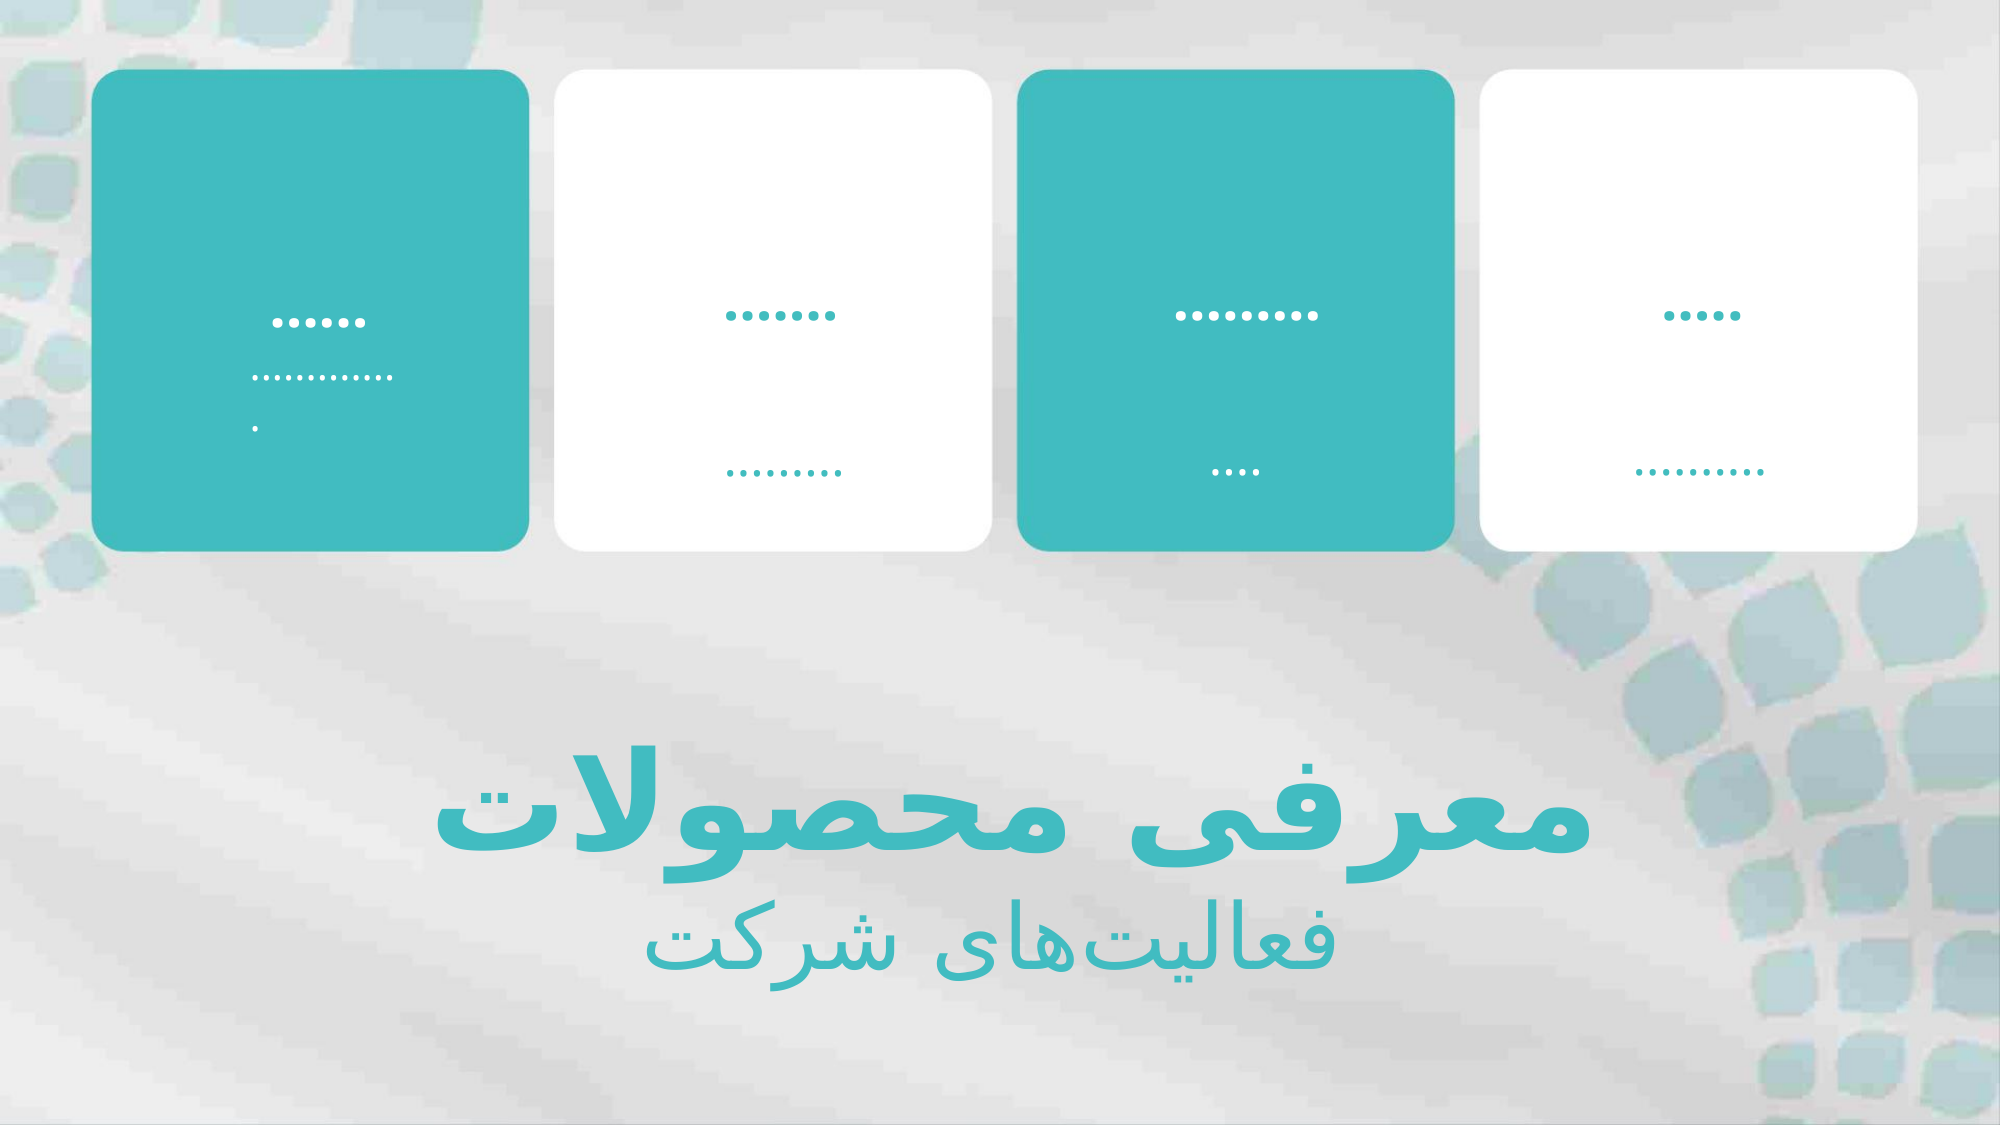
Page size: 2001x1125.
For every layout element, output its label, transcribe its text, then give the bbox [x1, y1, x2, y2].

text_box ......... [1172, 256, 1331, 333]
text_box .............. [249, 338, 406, 440]
text_box ....... [722, 256, 852, 333]
list معرفی محصولات فعالیت‌های شرکت [213, 713, 1770, 991]
text_box ......... [723, 426, 850, 487]
text_box .......... [1632, 424, 1771, 486]
text_box [0, 0, 2000, 1125]
text_box .... [1208, 424, 1279, 486]
text_box ..... [1661, 256, 1761, 333]
text_box ...... [269, 263, 384, 338]
